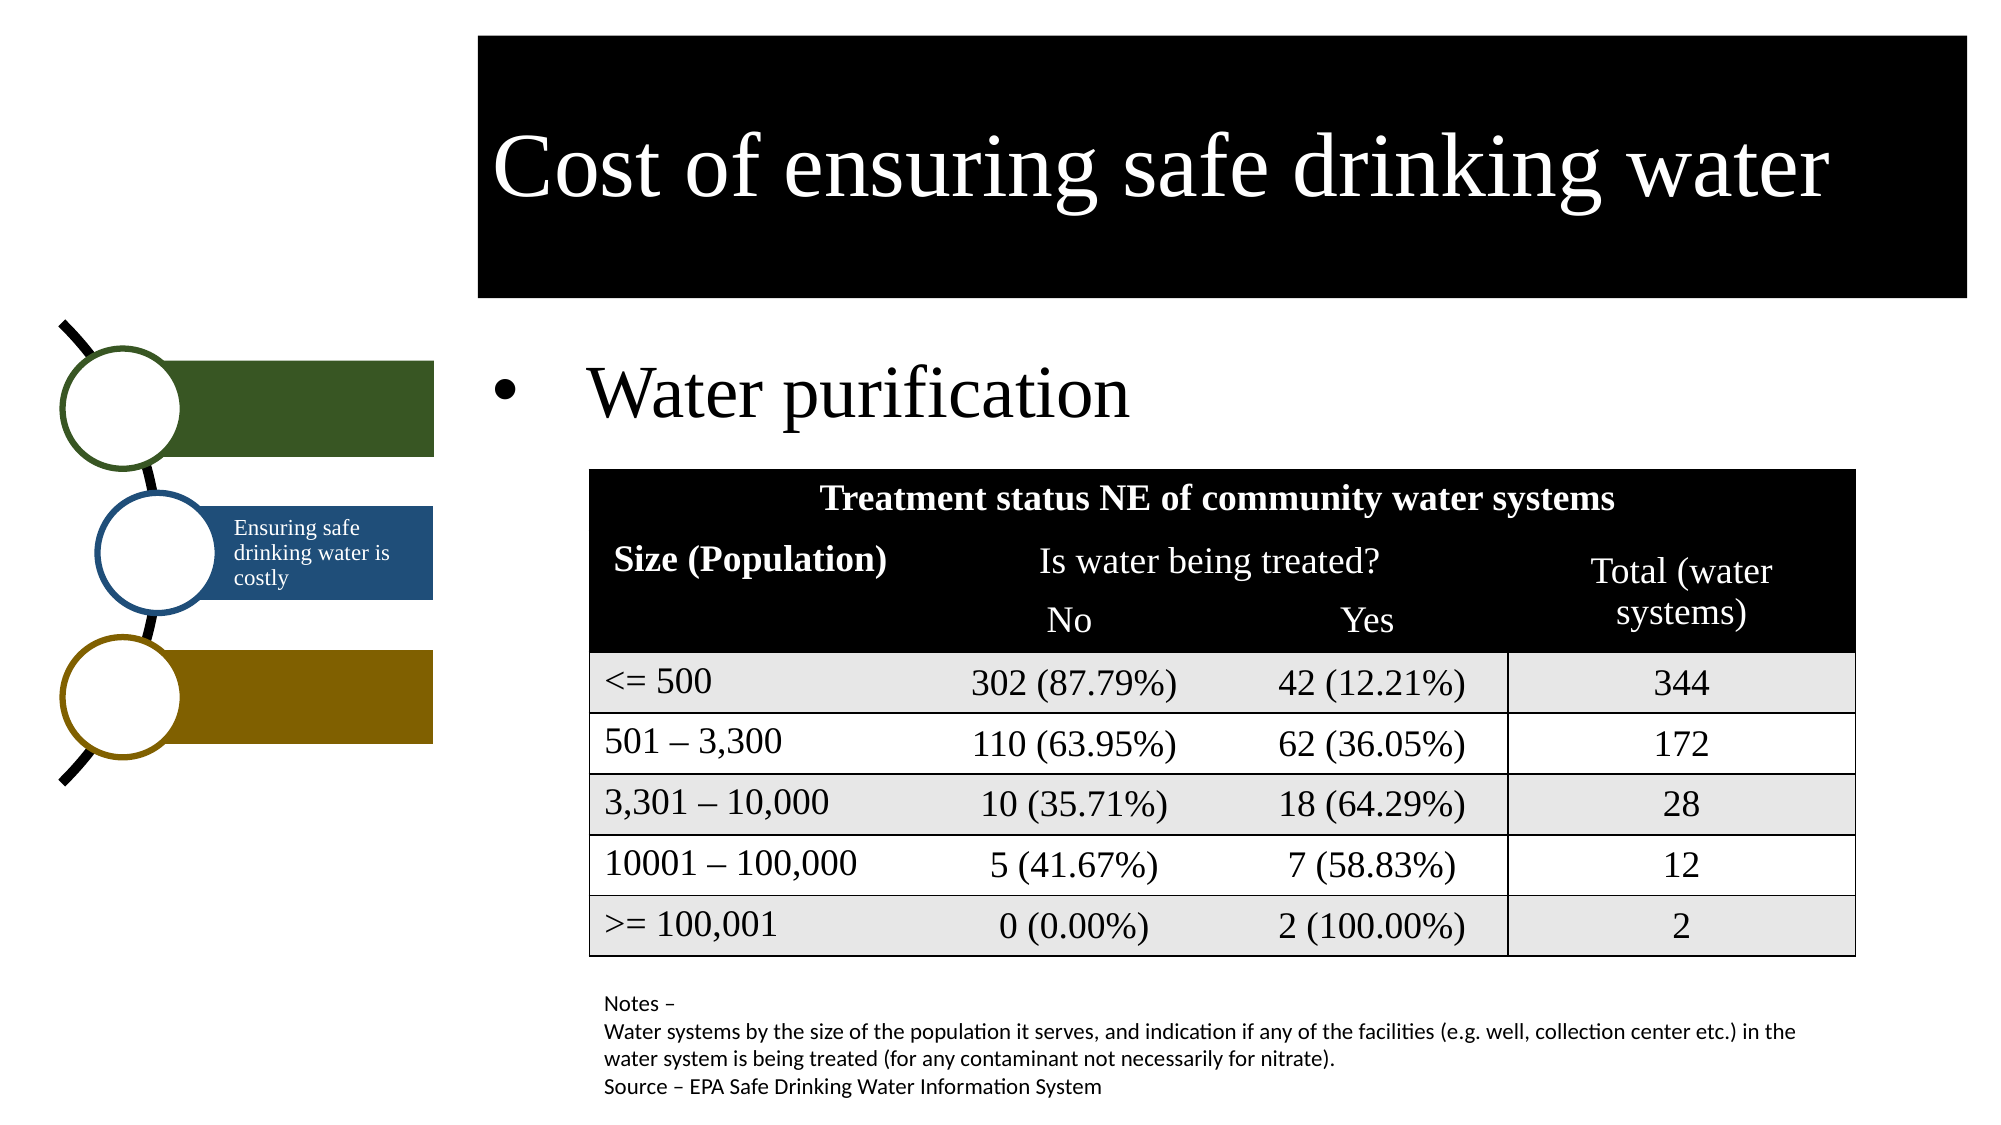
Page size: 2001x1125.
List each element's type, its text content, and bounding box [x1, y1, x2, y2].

table_cell Total (water systems) [1509, 531, 1855, 651]
table_cell Size (Population) [590, 531, 912, 651]
table_cell 3,301 – 10,000 [590, 775, 912, 834]
table_header Treatment status NE of community water systems [590, 471, 1855, 530]
table_cell 2 [1509, 896, 1855, 955]
table_cell 344 [1509, 653, 1855, 712]
table_cell <= 500 [590, 653, 912, 712]
table_cell Is water being treated? [912, 531, 1507, 590]
table_cell 28 [1509, 775, 1855, 834]
table_cell 302 (87.79%) [912, 653, 1236, 712]
table_cell 62 (36.05%) [1236, 714, 1507, 773]
table_cell 110 (63.95%) [912, 714, 1236, 773]
list Water purification [477, 344, 1968, 1082]
table_cell 7 (58.83%) [1236, 836, 1507, 895]
text_box Notes – Water systems by the size of the population it serves, and indication if any of the facilities (e.g. well, collection center etc.) in the water system is being treated (for any contaminant not necessarily for nitrate). Source – EPA Safe Drinking Water Information System [589, 981, 1856, 1107]
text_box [55, 35, 441, 1071]
table_cell 172 [1509, 714, 1855, 773]
table_cell 10 (35.71%) [912, 775, 1236, 834]
title Cost of ensuring safe drinking water [477, 35, 1968, 299]
table_cell Yes [1236, 592, 1507, 651]
table_cell 501 – 3,300 [590, 714, 912, 773]
table_cell No [912, 592, 1236, 651]
table_cell 0 (0.00%) [912, 896, 1236, 955]
table_cell 5 (41.67%) [912, 836, 1236, 895]
table_cell 10001 – 100,000 [590, 836, 912, 895]
table_cell >= 100,001 [590, 896, 912, 955]
table_cell 12 [1509, 836, 1855, 895]
table_cell 42 (12.21%) [1236, 653, 1507, 712]
table_cell 18 (64.29%) [1236, 775, 1507, 834]
table_cell 2 (100.00%) [1236, 896, 1507, 955]
